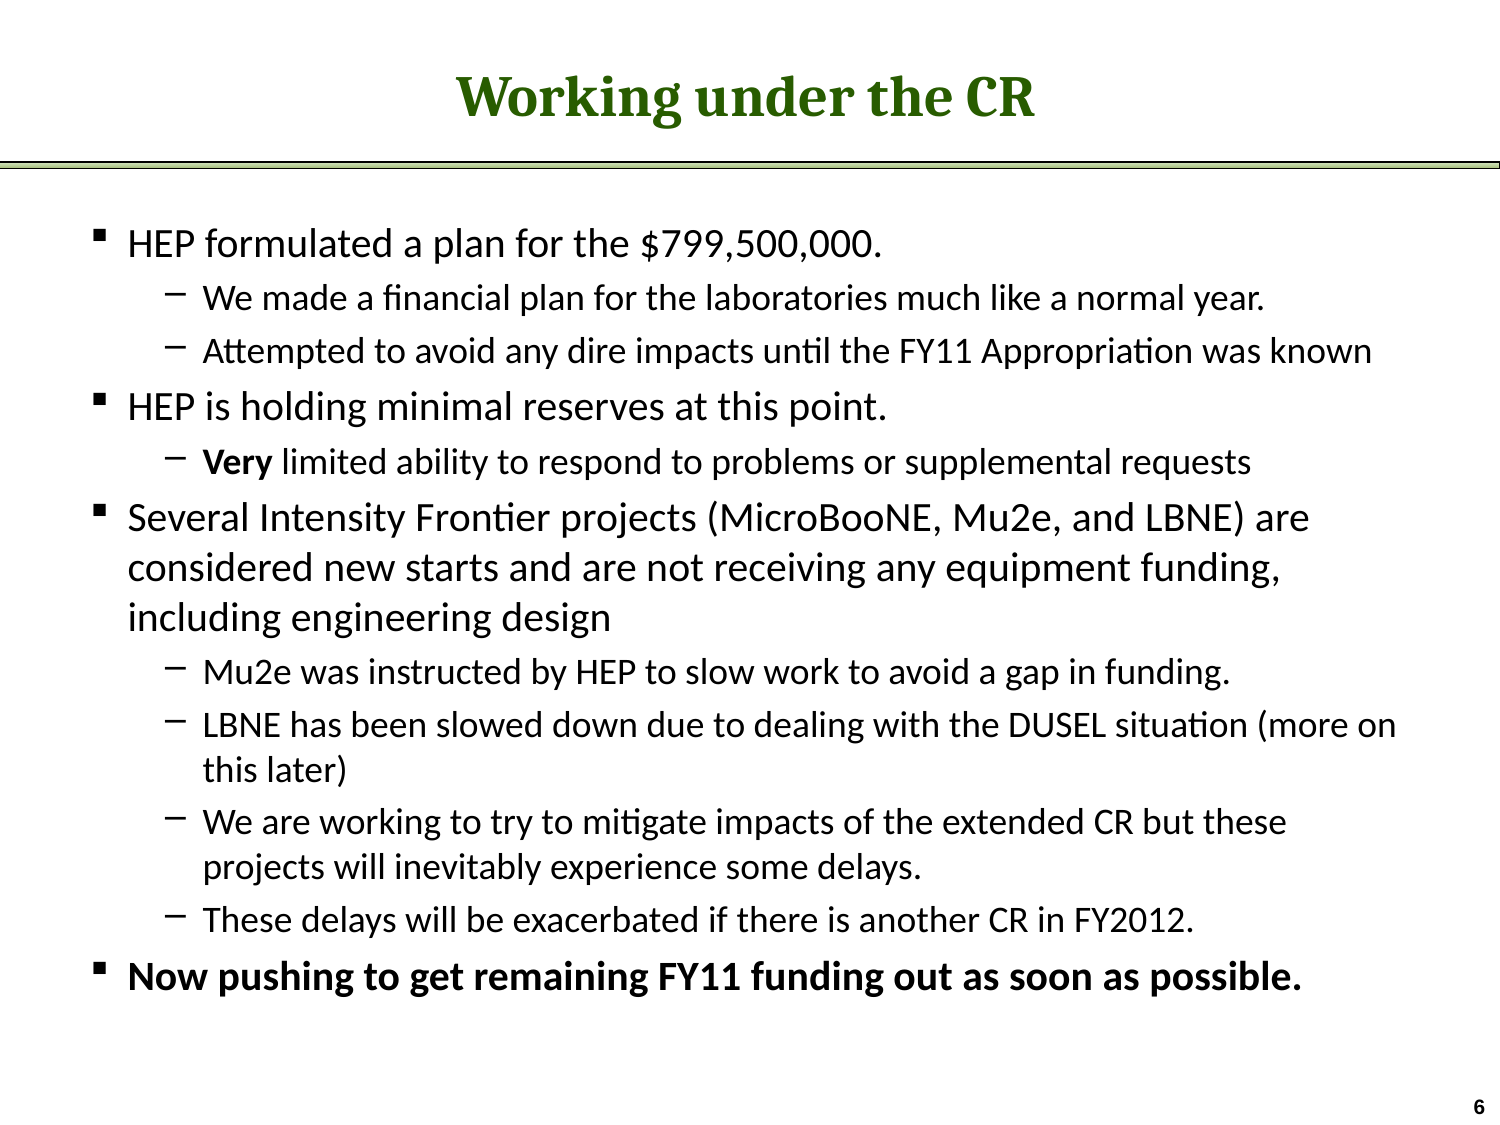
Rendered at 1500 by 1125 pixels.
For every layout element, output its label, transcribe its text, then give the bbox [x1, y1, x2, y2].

list HEP formulated a plan for the $799,500,000. We made a financial plan for the laboratories much like a normal year. Attempted to avoid any dire impacts until the FY11 Appropriation was known HEP is holding minimal reserves at this point. Very limited ability to respond to problems or supplemental requests Several Intensity Frontier projects (MicroBooNE, Mu2e, and LBNE) are considered new starts and are not receiving any equipment funding, including engineering design Mu2e was instructed by HEP to slow work to avoid a gap in funding. LBNE has been slowed down due to dealing with the DUSEL situation (more on this later) We are working to try to mitigate impacts of the extended CR but these projects will inevitably experience some delays. These delays will be exacerbated if there is another CR in FY2012. Now pushing to get remaining FY11 funding out as soon as possible. [74, 208, 1426, 1062]
slide_number 6 [1437, 1085, 1500, 1125]
title Working under the CR [322, 33, 1171, 153]
